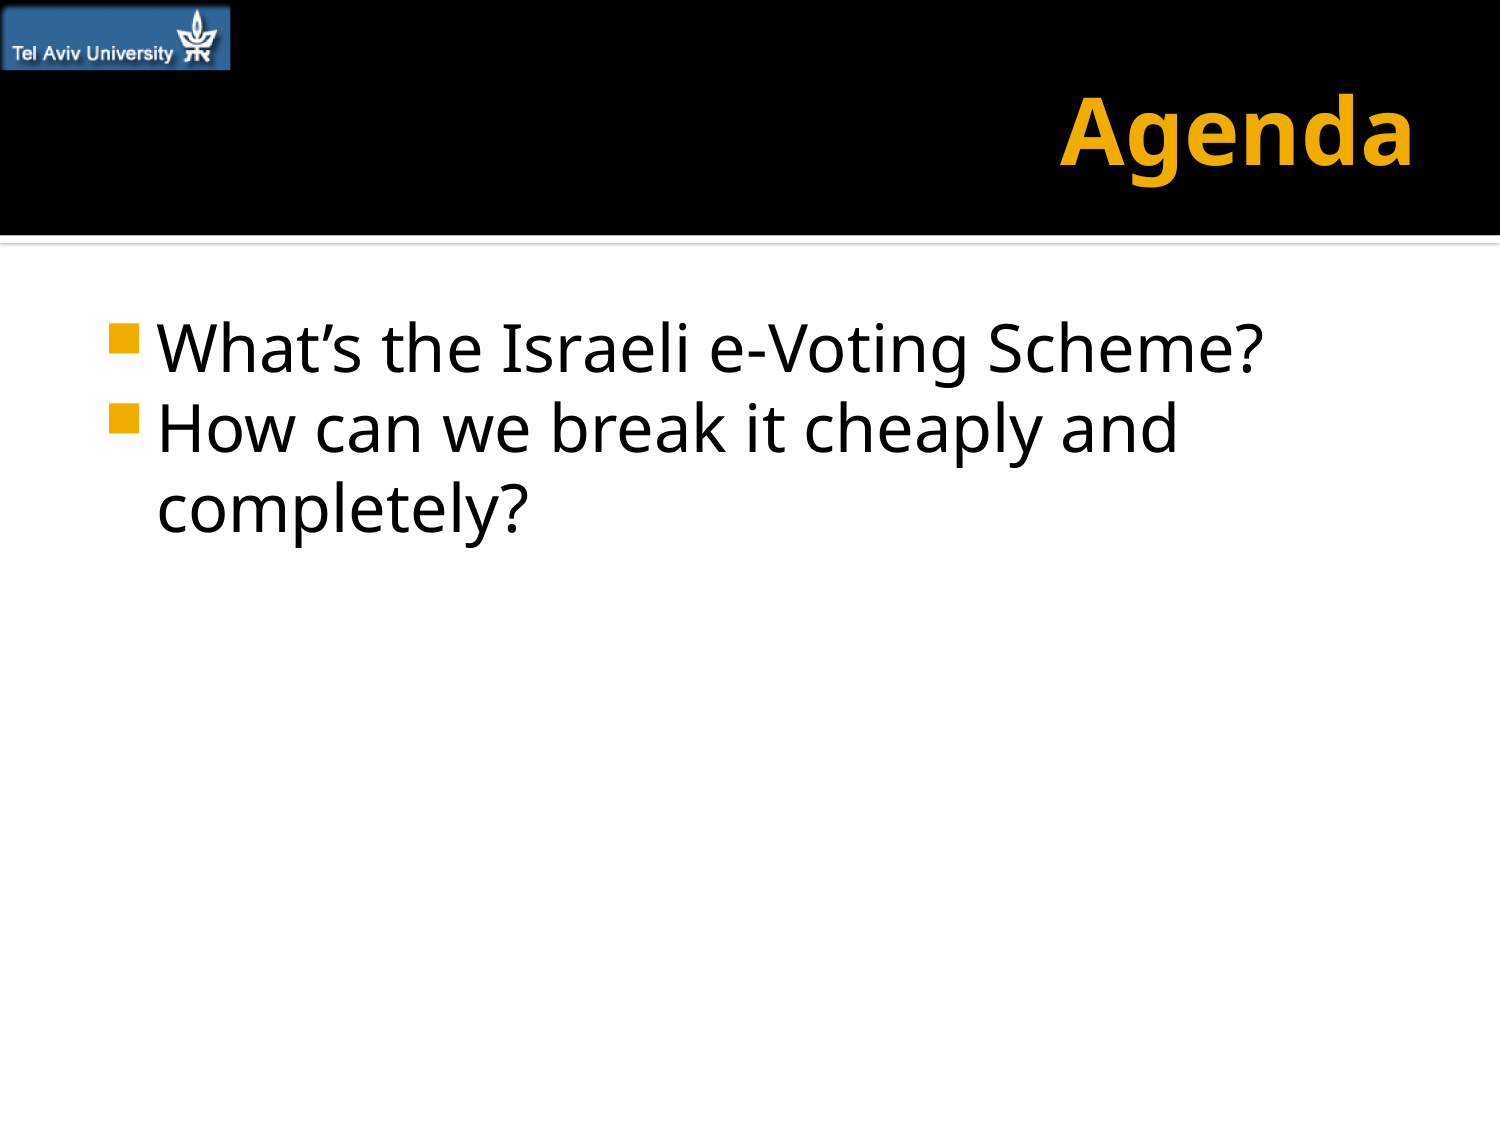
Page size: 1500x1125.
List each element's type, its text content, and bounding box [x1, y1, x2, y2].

title Agenda [75, 25, 1425, 231]
picture [0, 0, 241, 81]
list What’s the Israeli e-Voting Scheme? How can we break it cheaply and completely? [75, 291, 1425, 1050]
